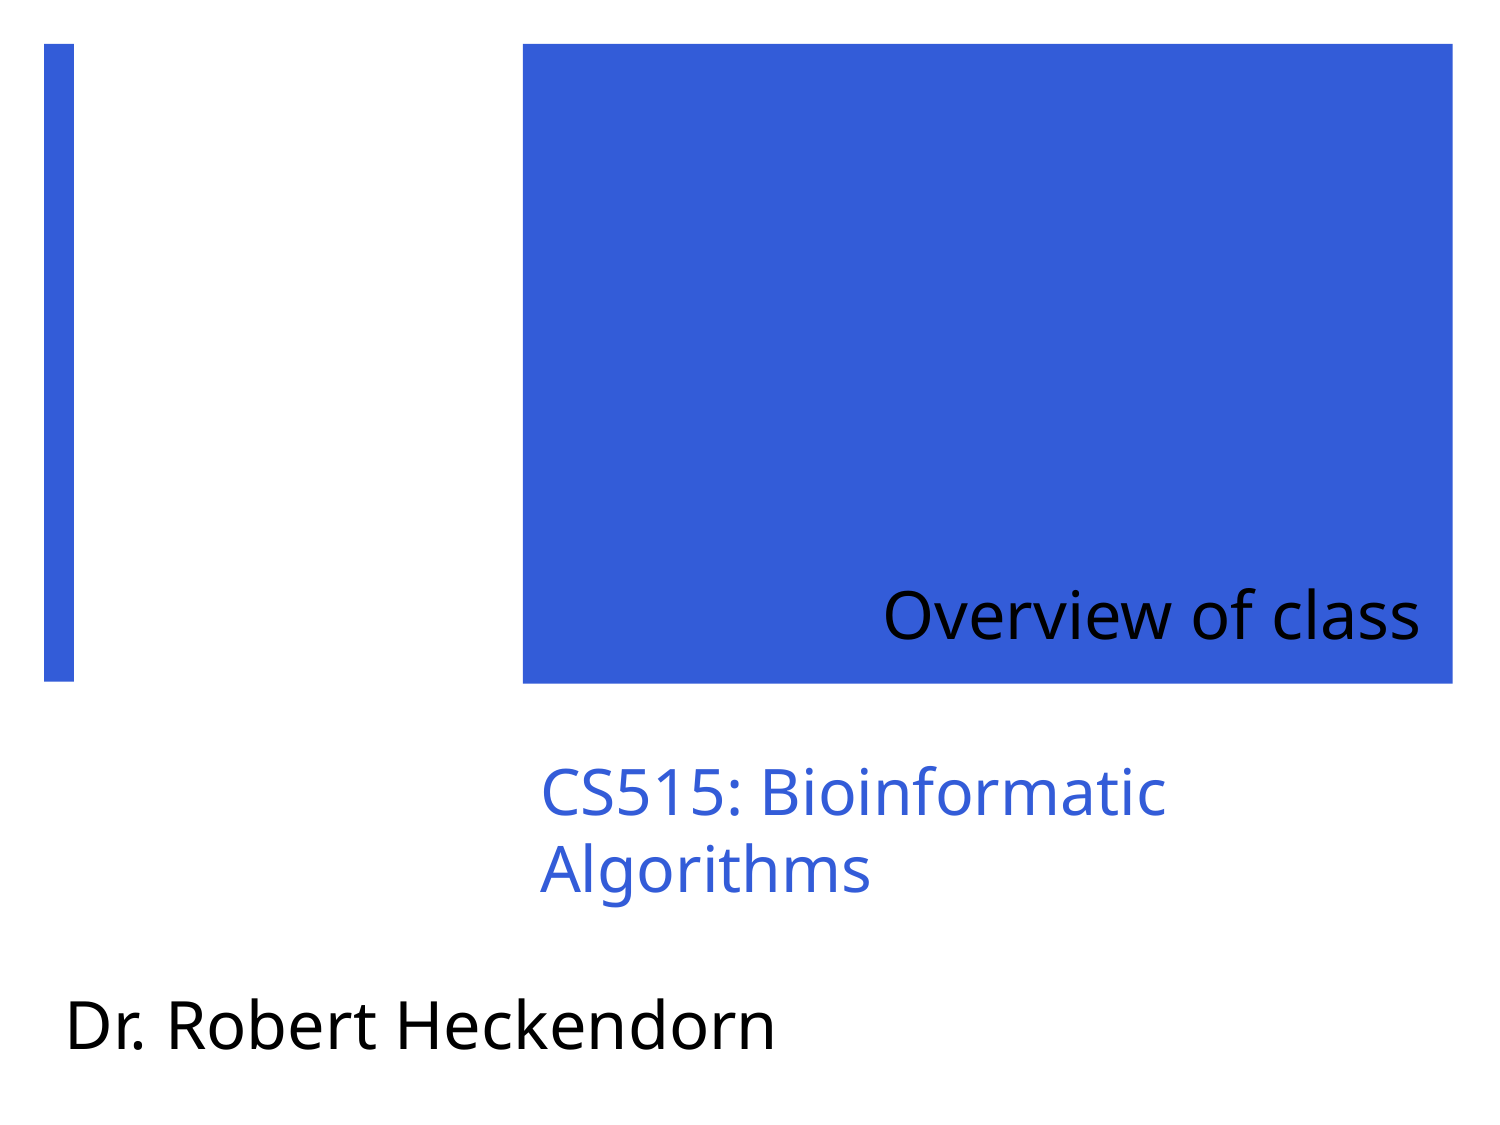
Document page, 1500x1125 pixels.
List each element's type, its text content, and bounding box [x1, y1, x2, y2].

text_box Dr. Robert Heckendorn [49, 975, 795, 1071]
title CS515: Bioinformatic Algorithms [525, 740, 1421, 913]
text_box Overview of class [867, 565, 1438, 660]
